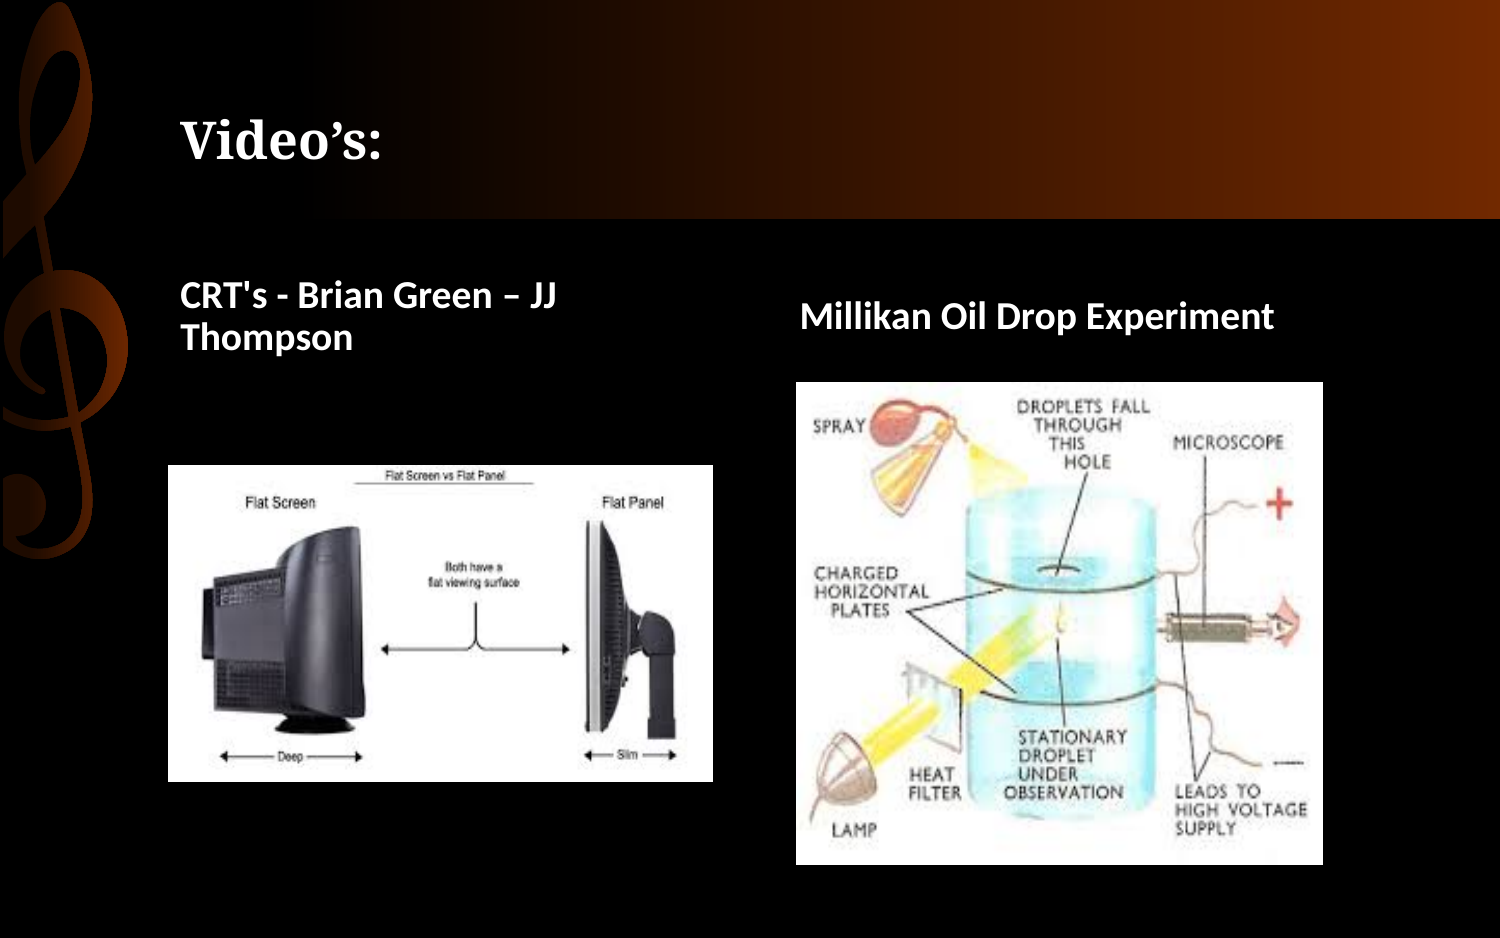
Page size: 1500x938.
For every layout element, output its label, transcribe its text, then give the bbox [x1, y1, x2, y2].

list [787, 382, 1332, 865]
list CRT's - Brian Green – JJ Thompson [168, 260, 713, 373]
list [168, 382, 713, 865]
title Video’s: [168, 27, 1332, 178]
list Millikan Oil Drop Experiment [787, 260, 1332, 373]
